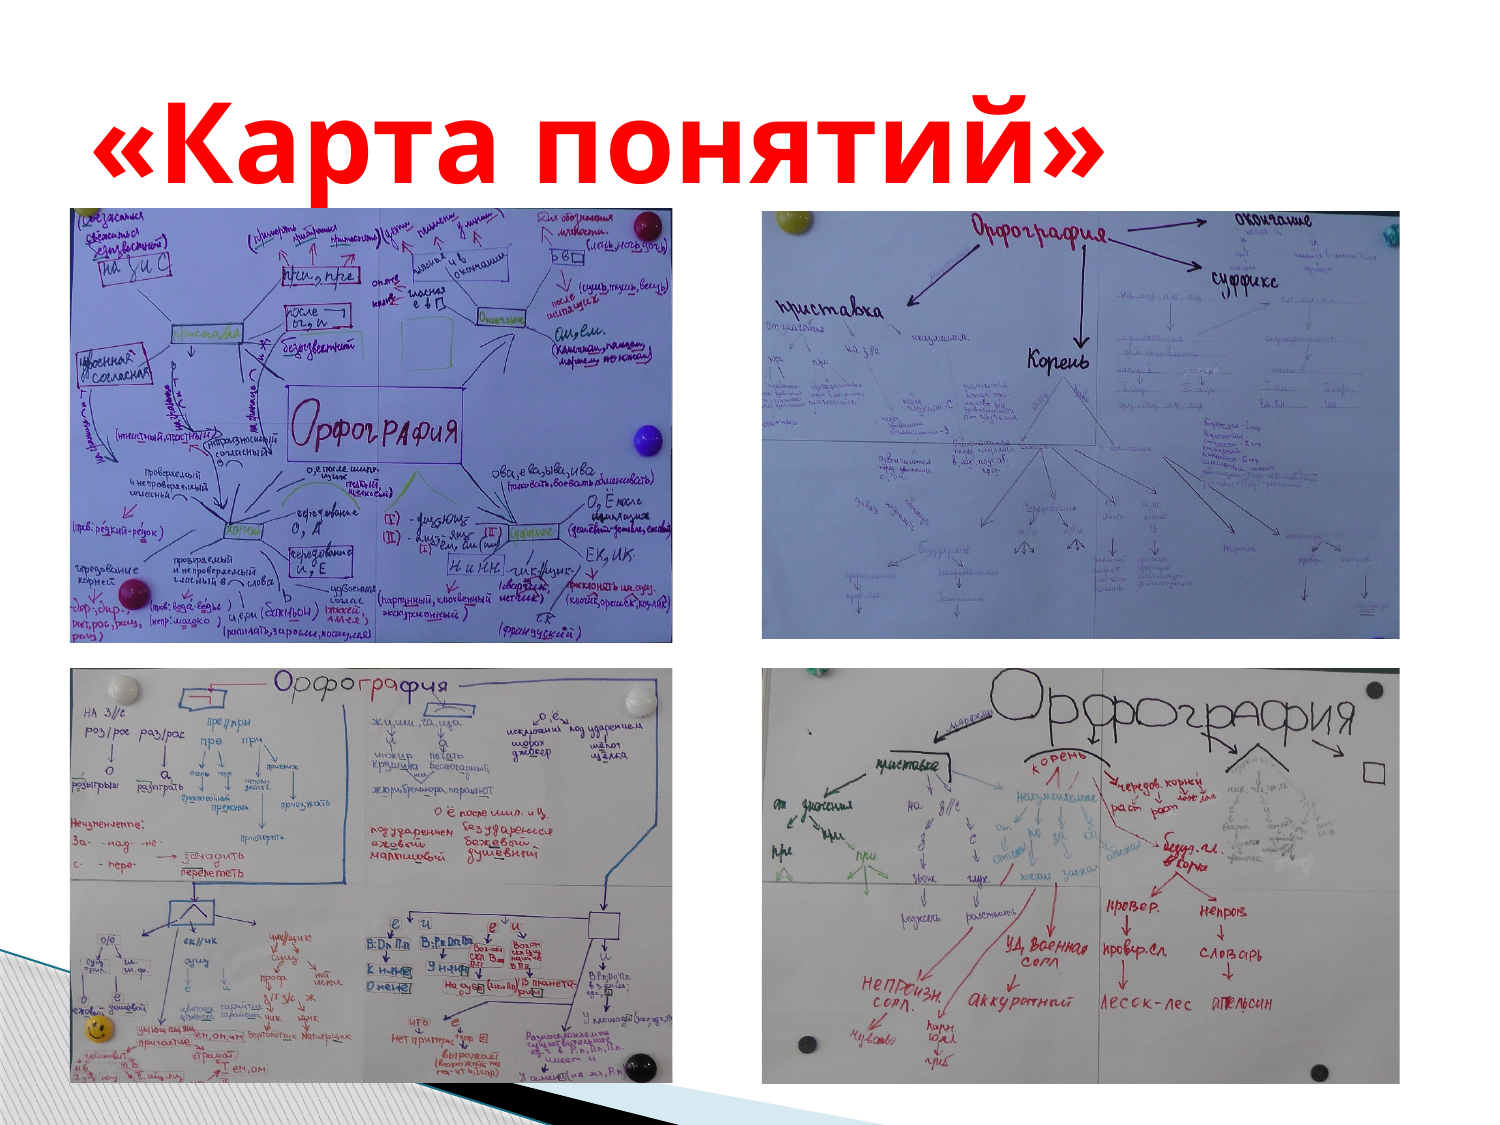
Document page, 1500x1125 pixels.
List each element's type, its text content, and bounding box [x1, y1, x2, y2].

picture [69, 668, 673, 1084]
title «Карта понятий» [75, 45, 1425, 233]
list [69, 207, 673, 643]
picture [761, 211, 1400, 640]
picture [761, 668, 1400, 1084]
